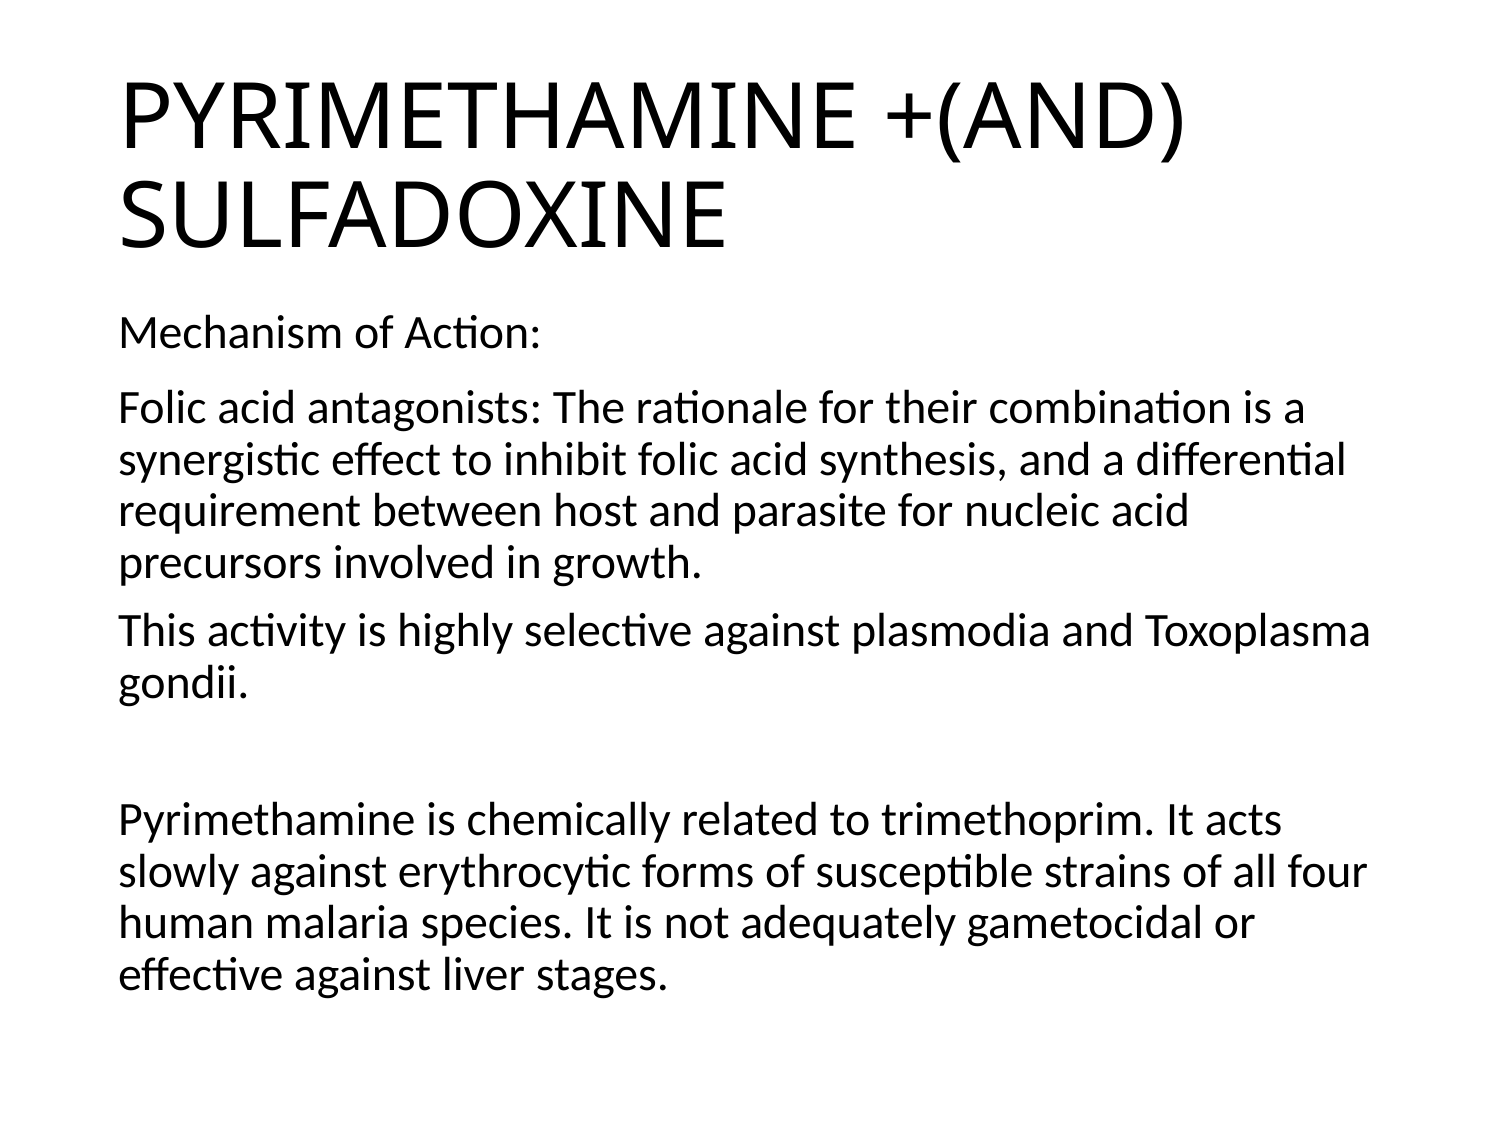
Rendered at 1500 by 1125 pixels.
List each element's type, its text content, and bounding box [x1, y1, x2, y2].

list Mechanism of Action: Folic acid antagonists: The rationale for their combination is a synergistic effect to inhibit folic acid synthesis, and a differential requirement between host and parasite for nucleic acid precursors involved in growth. This activity is highly selective against plasmodia and Toxoplasma gondii. Pyrimethamine is chemically related to trimethoprim. It acts slowly against erythrocytic forms of susceptible strains of all four human malaria species. It is not adequately gametocidal or effective against liver stages. [103, 299, 1397, 1014]
title PYRIMETHAMINE +(AND) SULFADOXINE [103, 59, 1397, 278]
